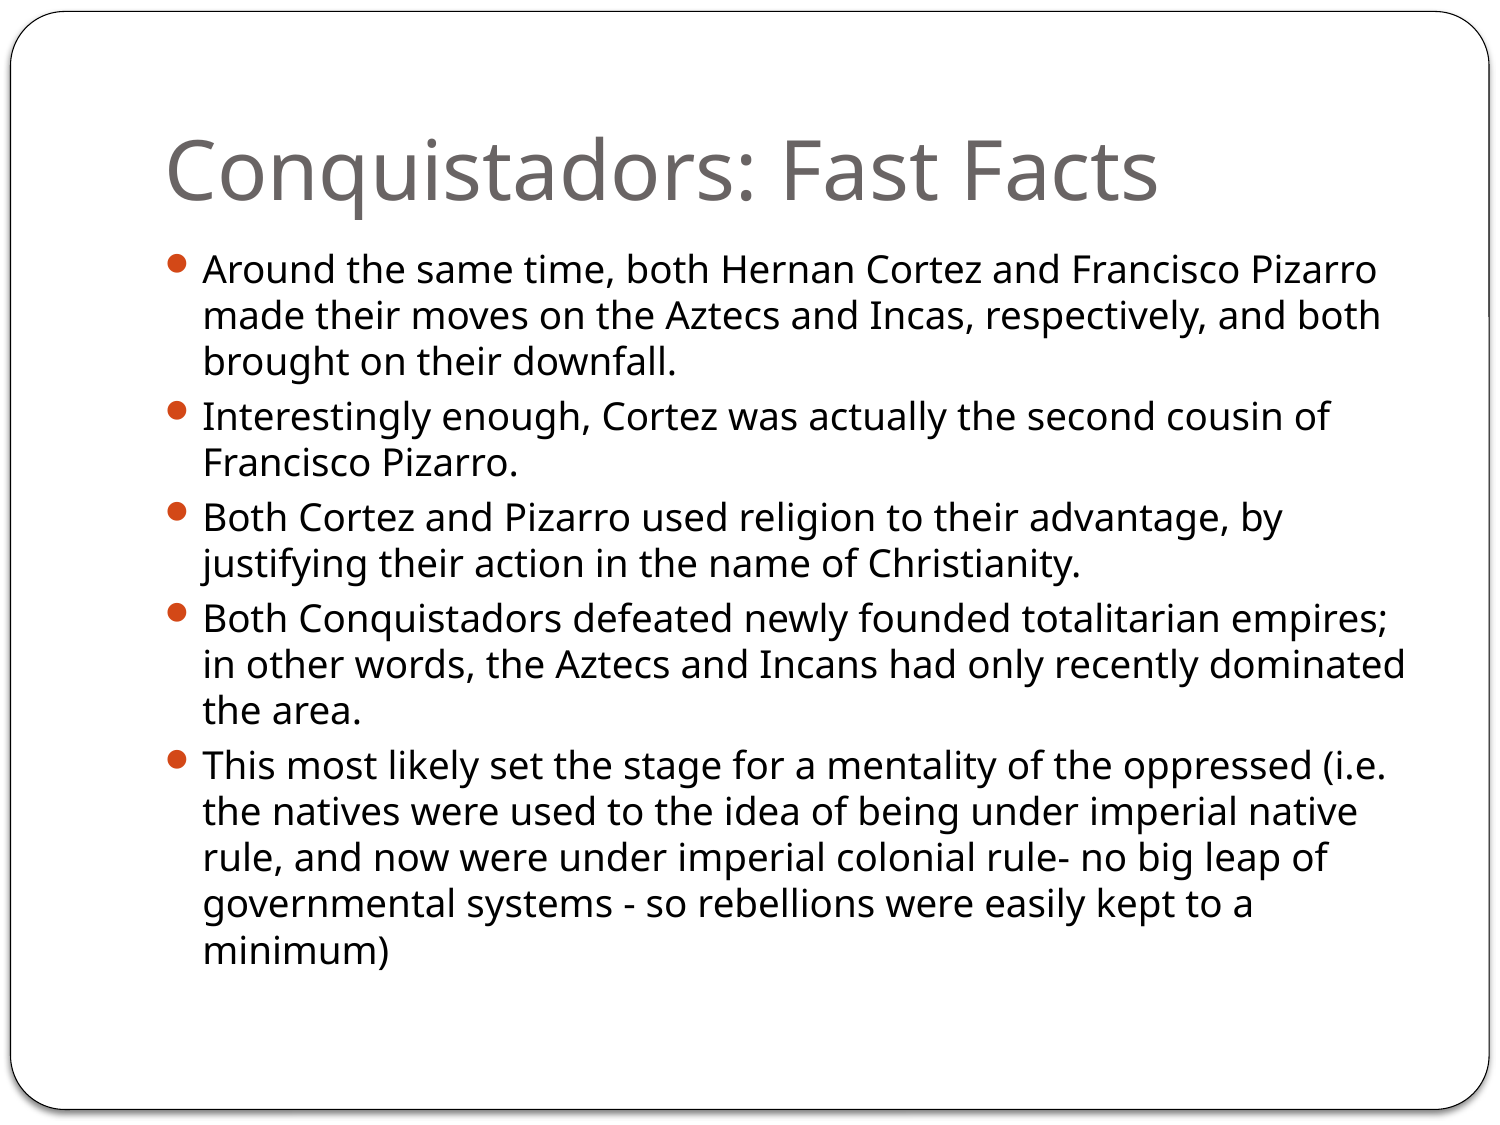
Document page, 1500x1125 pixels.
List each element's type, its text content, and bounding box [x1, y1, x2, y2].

title Conquistadors: Fast Facts [150, 45, 1425, 233]
list Around the same time, both Hernan Cortez and Francisco Pizarro made their moves on the Aztecs and Incas, respectively, and both brought on their downfall. Interestingly enough, Cortez was actually the second cousin of Francisco Pizarro. Both Cortez and Pizarro used religion to their advantage, by justifying their action in the name of Christianity. Both Conquistadors defeated newly founded totalitarian empires; in other words, the Aztecs and Incans had only recently dominated the area. This most likely set the stage for a mentality of the oppressed (i.e. the natives were used to the idea of being under imperial native rule, and now were under imperial colonial rule- no big leap of governmental systems - so rebellions were easily kept to a minimum) [150, 237, 1425, 988]
